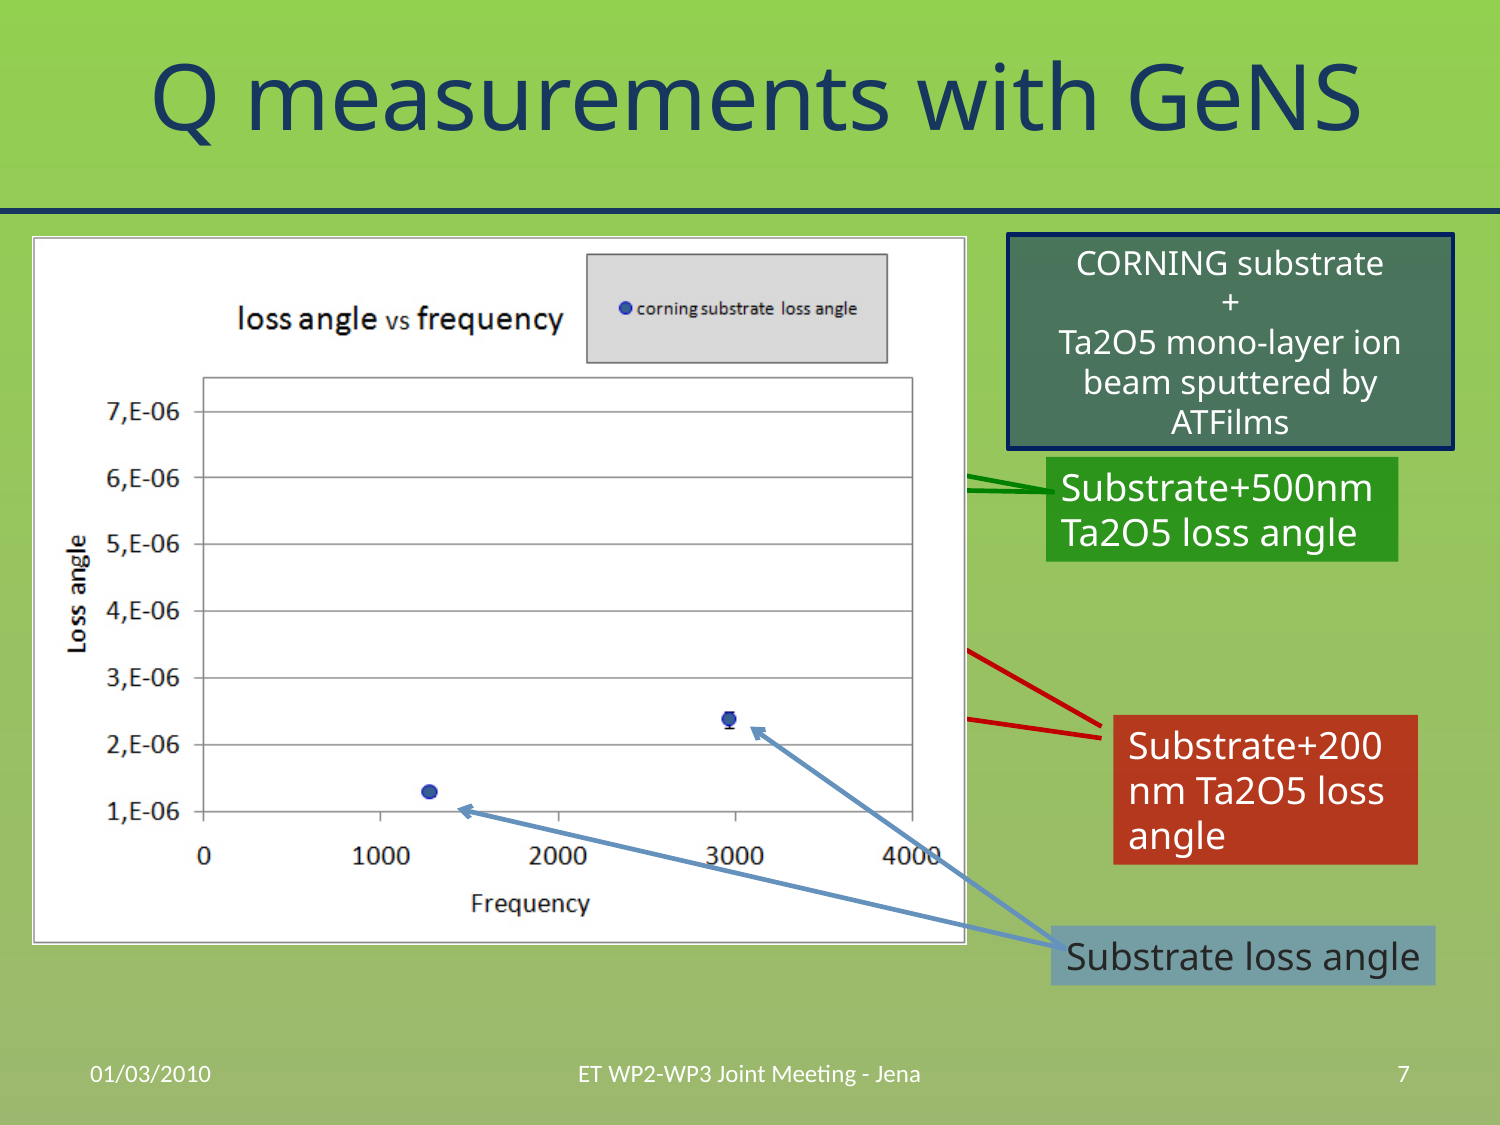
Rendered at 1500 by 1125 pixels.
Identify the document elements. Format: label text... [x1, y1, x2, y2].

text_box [974, 433, 1055, 493]
text_box Substrate loss angle [1051, 925, 1436, 986]
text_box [973, 644, 1102, 739]
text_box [973, 527, 1102, 644]
text_box Q measurements with GeNS [81, 0, 1432, 188]
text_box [456, 808, 744, 950]
text_box CORNING substrate + Ta2O5 mono-layer ion beam sputtered by ATFilms [1007, 234, 1454, 449]
footer ET WP2-WP3 Joint Meeting - Jena [512, 1042, 988, 1103]
slide_number 7 [1074, 1042, 1425, 1103]
picture [32, 235, 968, 946]
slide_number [75, 1042, 425, 1103]
text_box Substrate+500nm Ta2O5 loss angle [1046, 456, 1399, 562]
text_box Substrate+200nm Ta2O5 loss angle [1113, 714, 1418, 865]
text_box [749, 726, 1067, 950]
